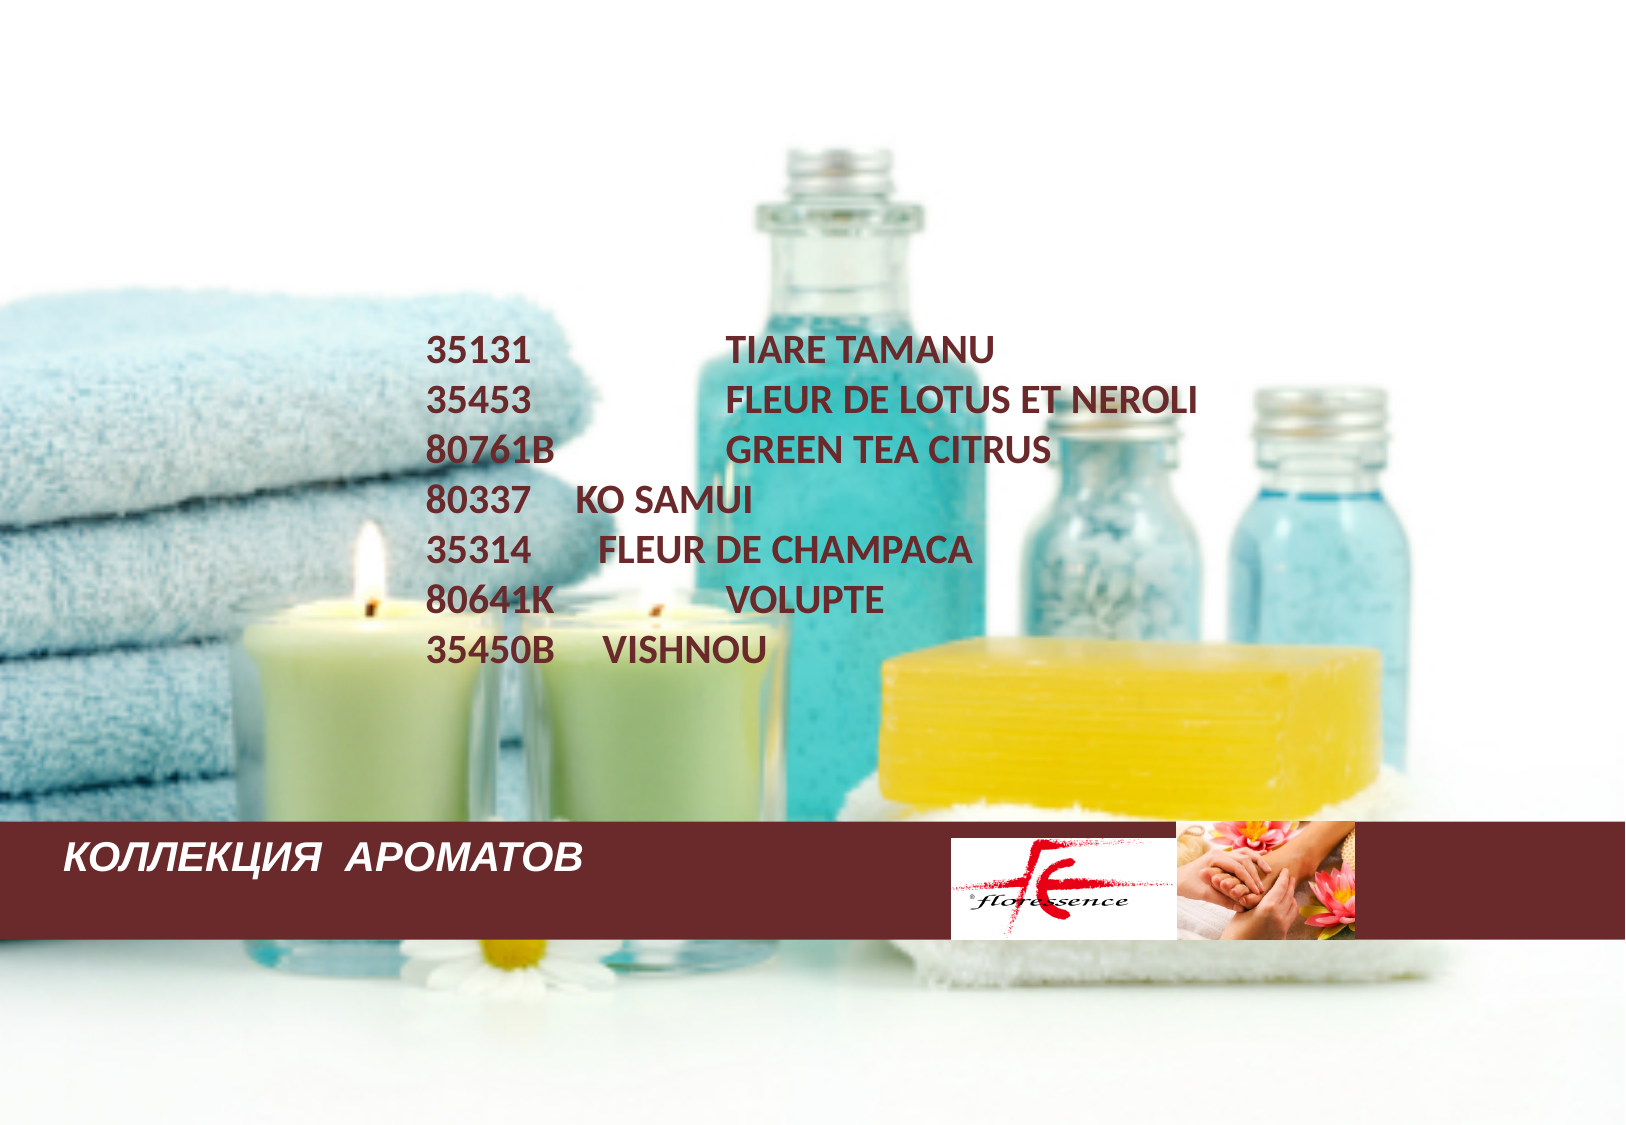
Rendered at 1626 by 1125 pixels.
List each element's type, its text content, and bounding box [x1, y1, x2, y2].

text_box [0, 821, 933, 940]
text_box КОЛЛЕКЦИЯ АРОМАТОВ [48, 822, 932, 888]
text_box [1356, 821, 1625, 940]
picture [0, 0, 1626, 1125]
text_box 35131 TIARE TAMANU 35453 FLEUR DE LOTUS ET NEROLI 80761B GREEN TEA CITRUS 80337 KO SAMUI 35314 FLEUR DE CHAMPACA 80641K VOLUPTE 35450B VISHNOU [410, 314, 1274, 680]
